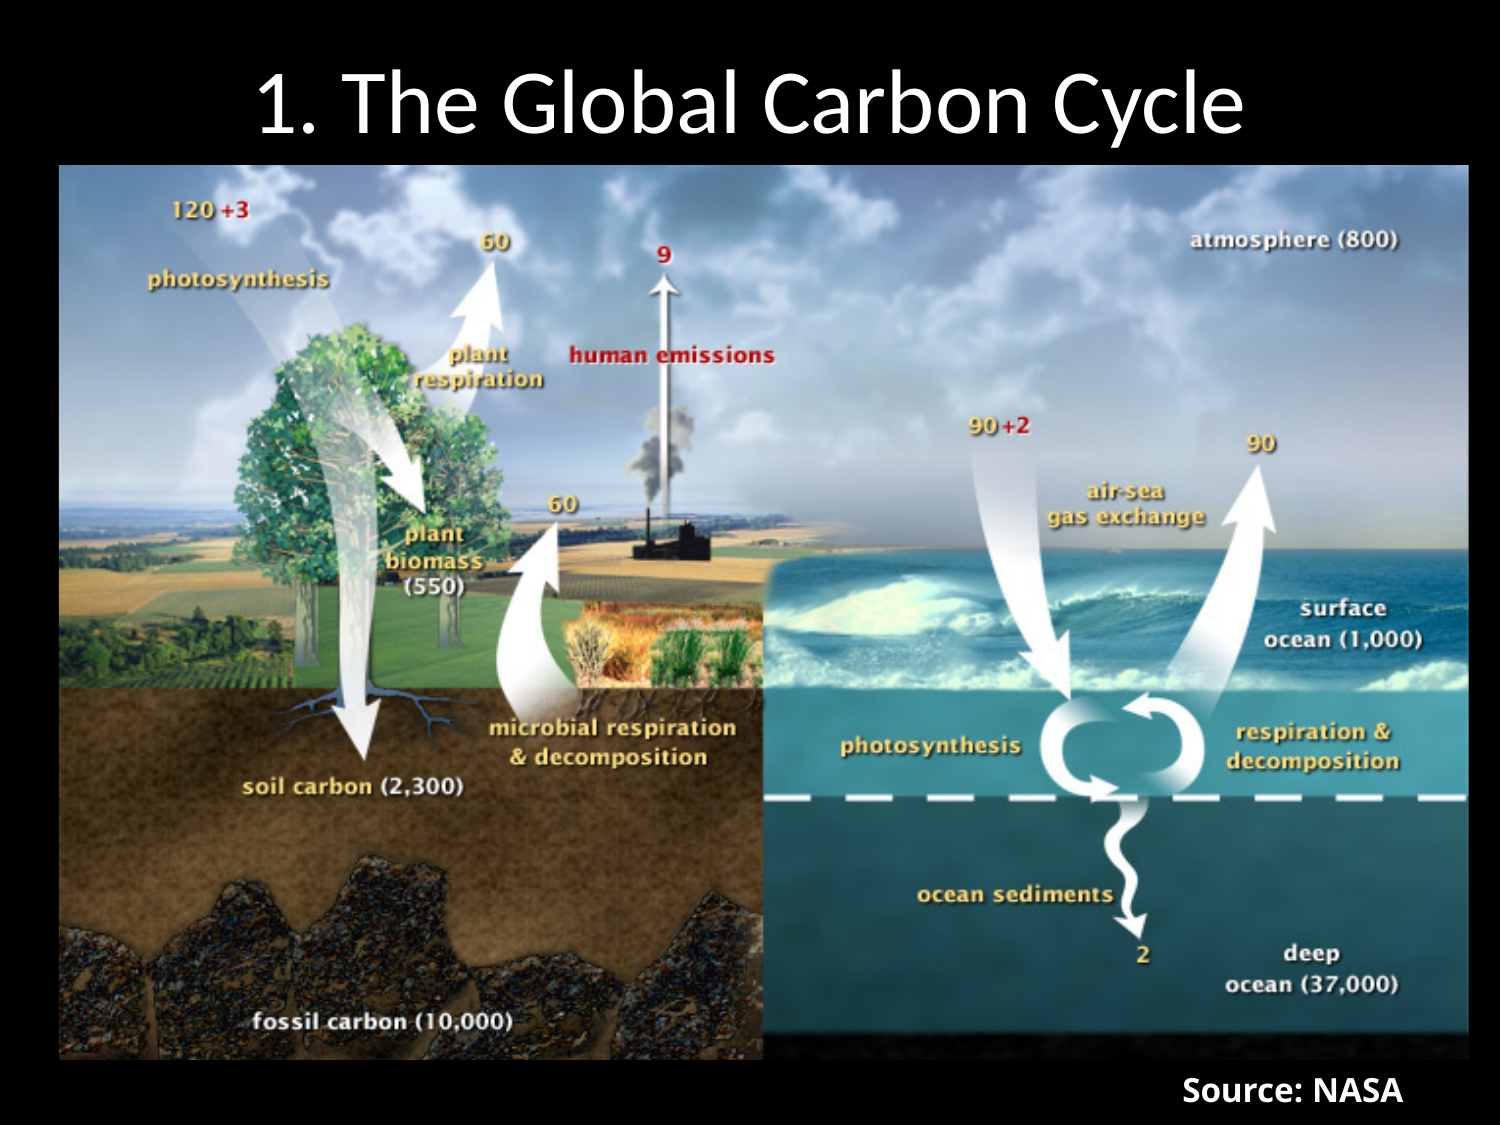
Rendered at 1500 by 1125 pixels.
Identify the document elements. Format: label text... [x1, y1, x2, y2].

title 1. The Global Carbon Cycle [75, 3, 1425, 152]
text_box Source: NASA [1167, 1069, 1419, 1117]
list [58, 153, 1469, 1061]
